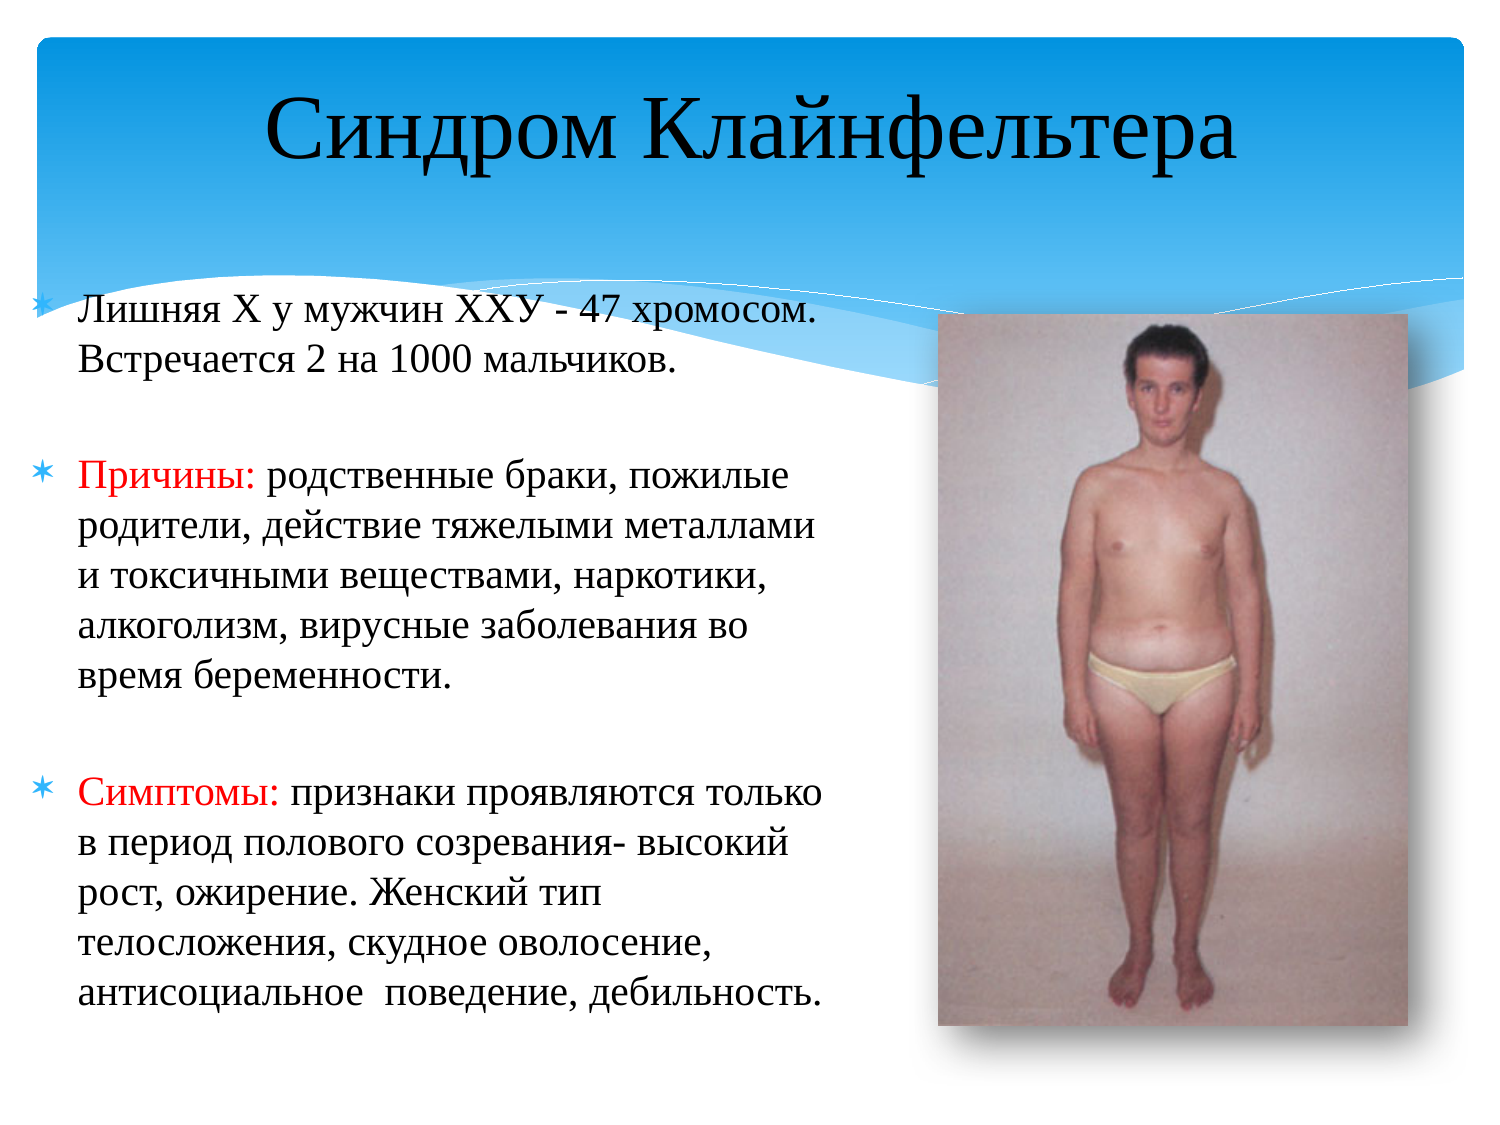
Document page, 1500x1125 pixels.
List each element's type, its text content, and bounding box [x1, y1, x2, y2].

title Синдром Клайнфельтера [76, 19, 1427, 225]
list Лишняя Х у мужчин ХХУ - 47 хромосом. Встречается 2 на 1000 мальчиков. Причины: родственные браки, пожилые родители, действие тяжелыми металлами и токсичными веществами, наркотики, алкоголизм, вирусные заболевания во время беременности. Симптомы: признаки проявляются только в период полового созревания- высокий рост, ожирение. Женский тип телосложения, скудное оволосение, антисоциальное поведение, дебильность. [17, 272, 845, 1125]
picture [938, 314, 1408, 1026]
